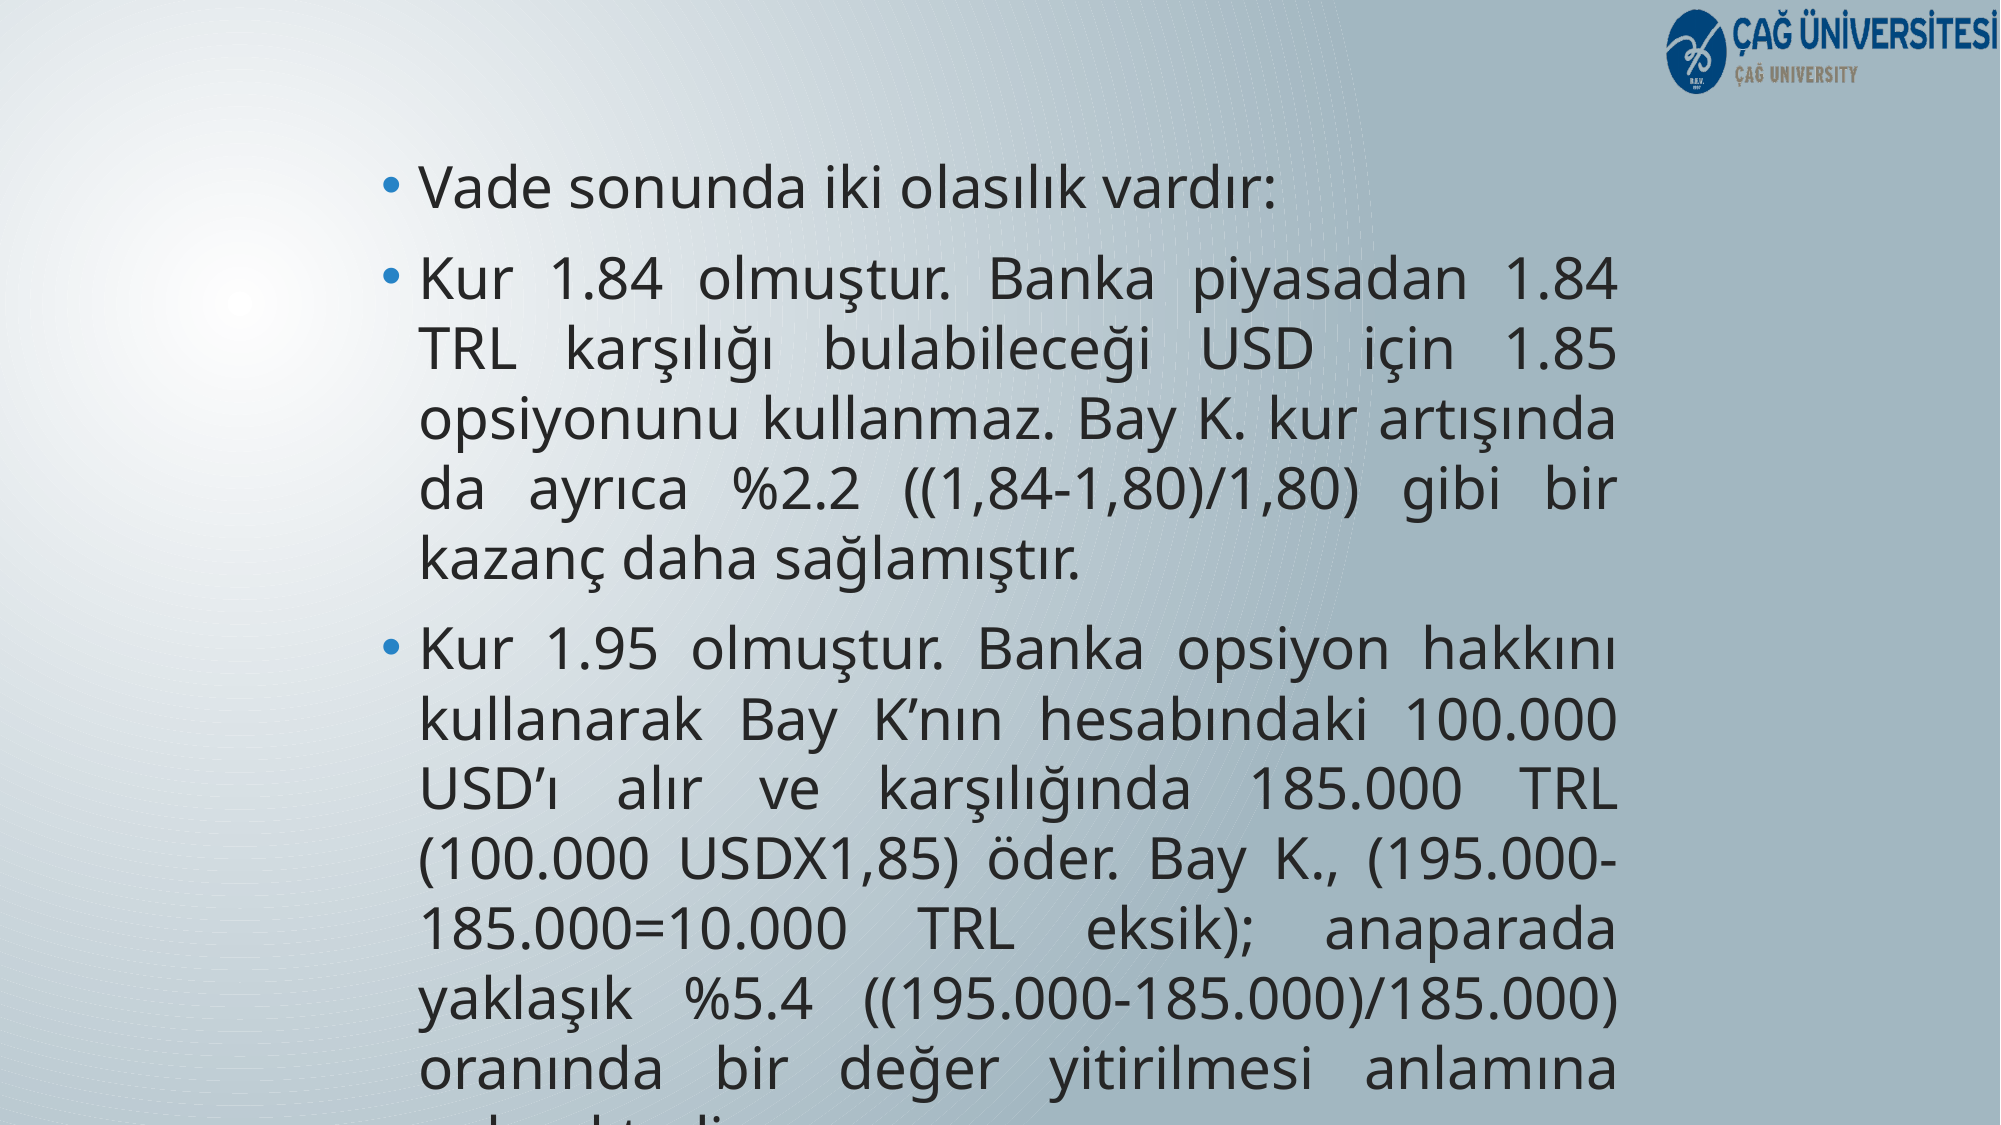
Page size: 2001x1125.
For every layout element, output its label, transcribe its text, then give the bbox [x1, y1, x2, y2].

picture [1661, 0, 2000, 107]
list Vade sonunda iki olasılık vardır: Kur 1.84 olmuştur. Banka piyasadan 1.84 TRL karşılığı bulabileceği USD için 1.85 opsiyonunu kullanmaz. Bay K. kur artışında da ayrıca %2.2 ((1,84-1,80)/1,80) gibi bir kazanç daha sağlamıştır. Kur 1.95 olmuştur. Banka opsiyon hakkını kullanarak Bay K’nın hesabındaki 100.000 USD’ı alır ve karşılığında 185.000 TRL (100.000 USDX1,85) öder. Bay K., (195.000-185.000=10.000 TRL eksik); anaparada yaklaşık %5.4 ((195.000-185.000)/185.000) oranında bir değer yitirilmesi anlamına gelmektedir. [366, 142, 1634, 652]
